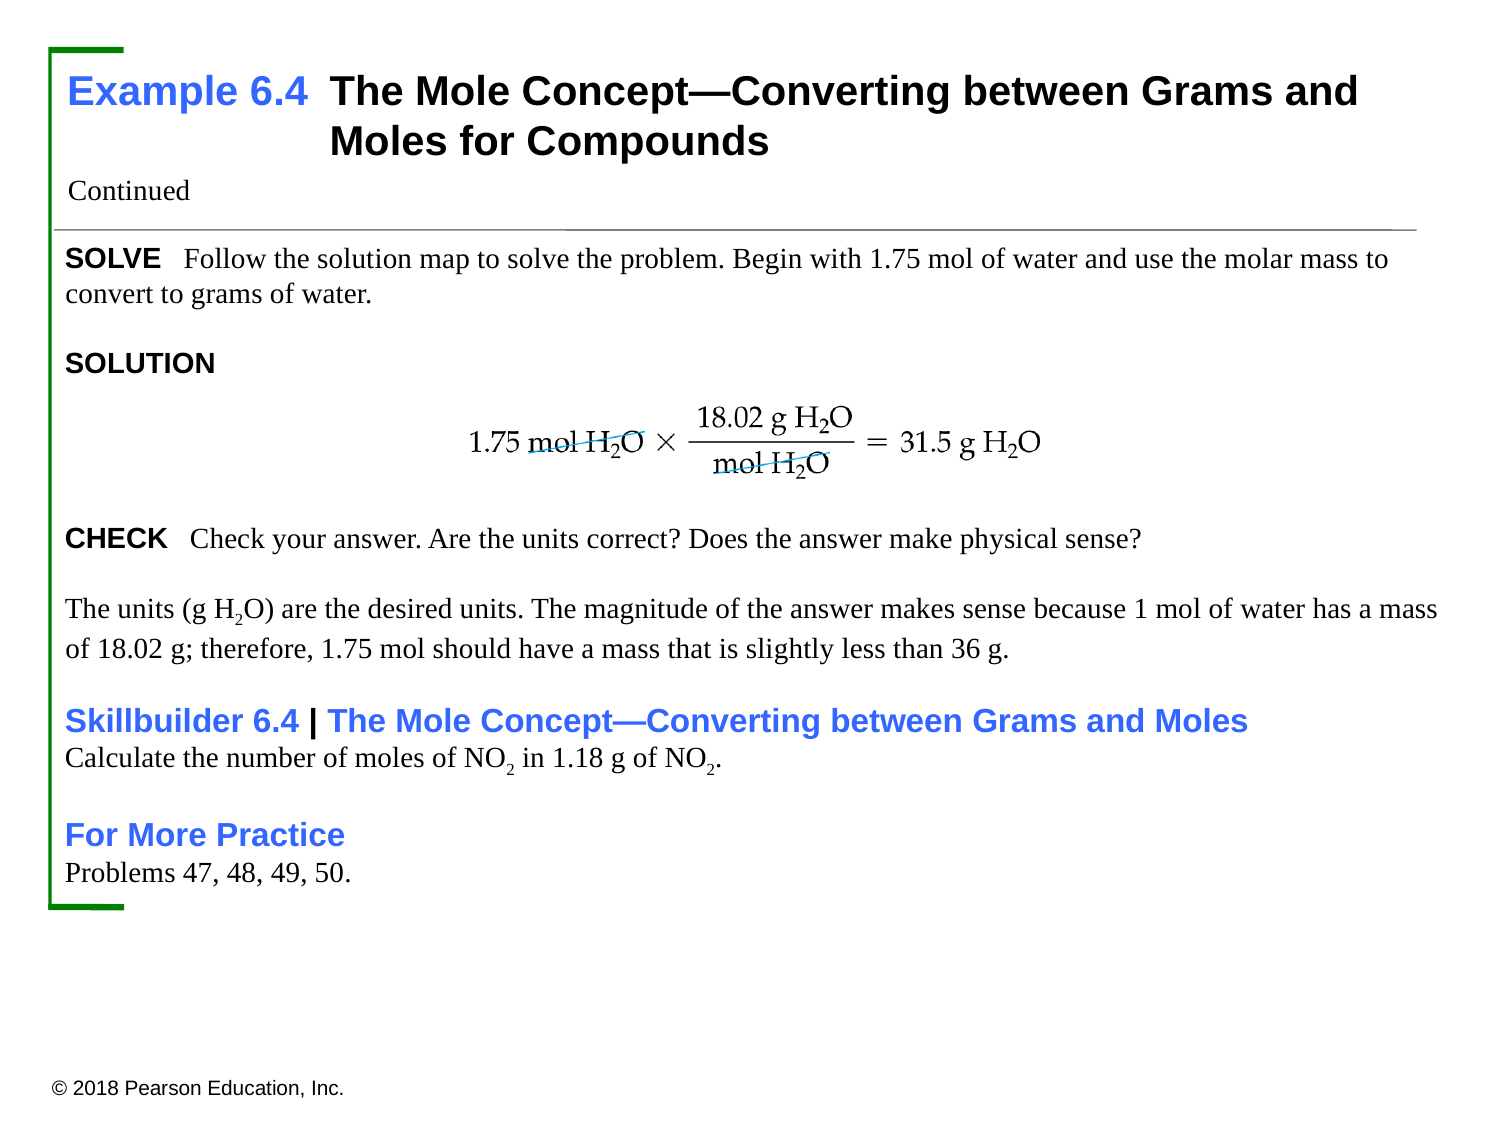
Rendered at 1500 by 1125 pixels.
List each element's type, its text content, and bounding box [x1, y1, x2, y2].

picture [470, 404, 1041, 479]
text_box SOLVE Follow the solution map to solve the problem. Begin with 1.75 mol of water and use the molar mass to convert to grams of water. SOLUTION CHECK Check your answer. Are the units correct? Does the answer make physical sense? The units (g H2O) are the desired units. The magnitude of the answer makes sense because 1 mol of water has a mass of 18.02 g; therefore, 1.75 mol should have a mass that is slightly less than 36 g. Skillbuilder 6.4 | The Mole Concept—Converting between Grams and Moles Calculate the number of moles of NO2 in 1.18 g of NO2. For More Practice Problems 47, 48, 49, 50. [49, 232, 1481, 896]
text_box Continued [53, 163, 1441, 223]
text_box Example 6.4 The Mole Concept—Converting between Grams and Moles for Compounds [52, 84, 1417, 144]
